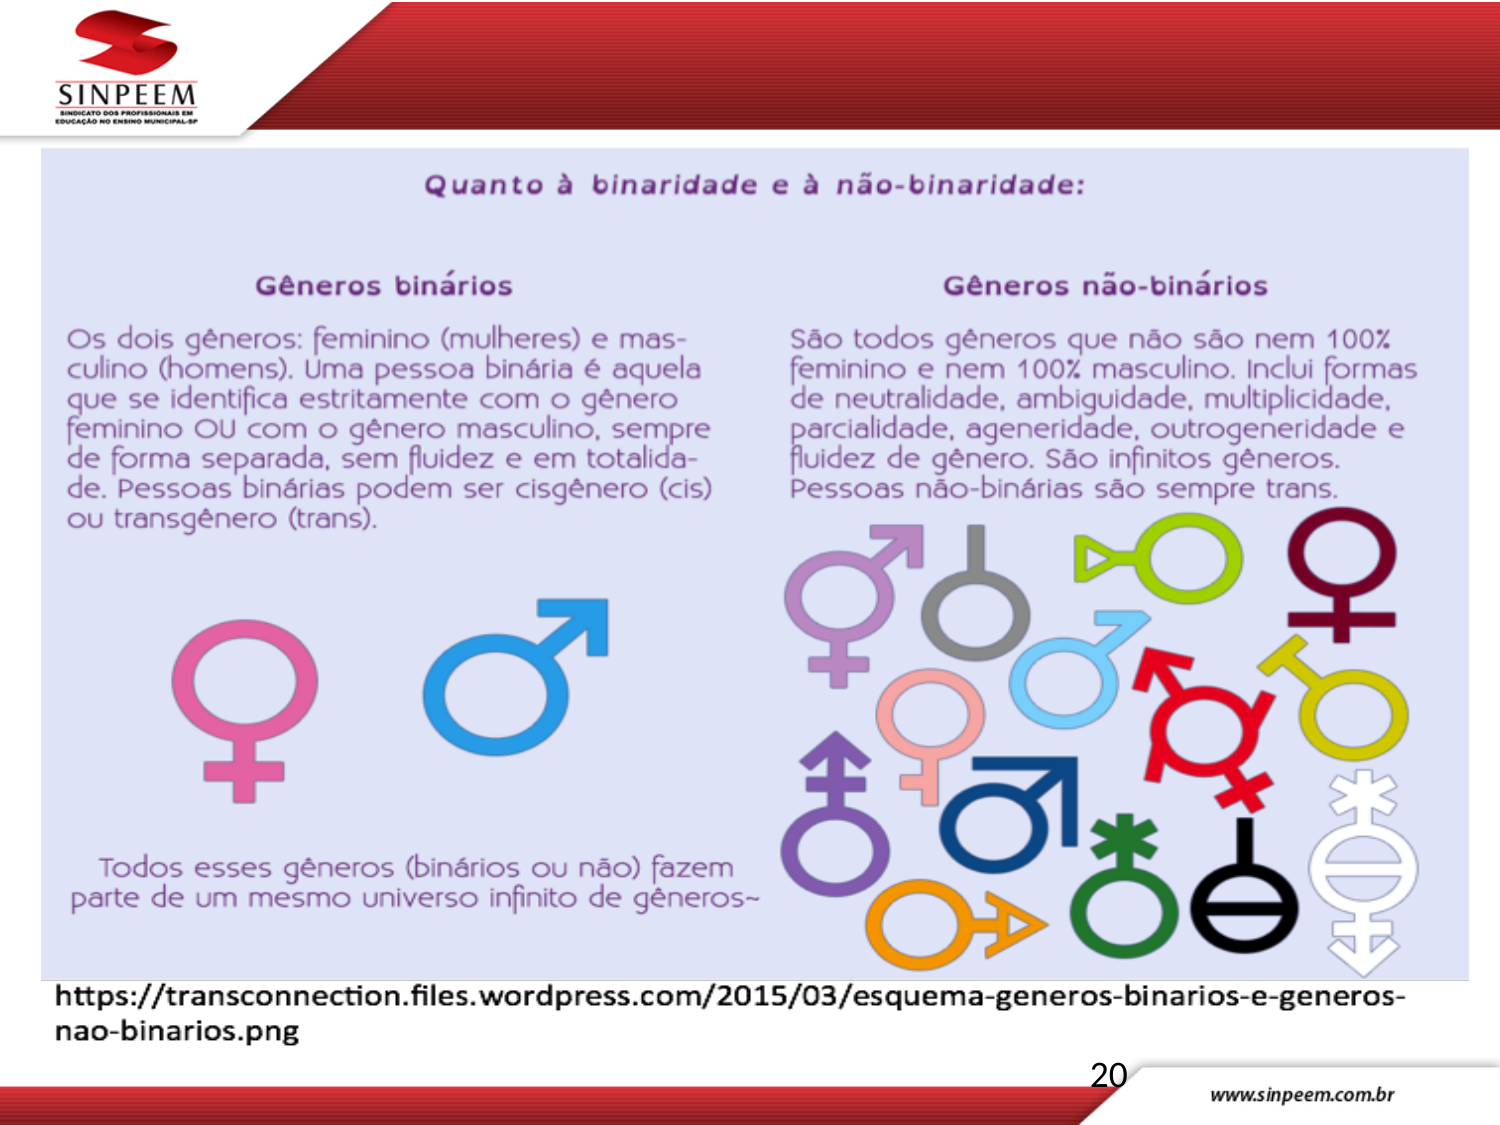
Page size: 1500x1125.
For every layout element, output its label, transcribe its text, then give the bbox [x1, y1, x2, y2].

picture [0, 2, 1500, 1125]
title [112, 0, 1388, 138]
slide_number 20 [1074, 1061, 1425, 1103]
